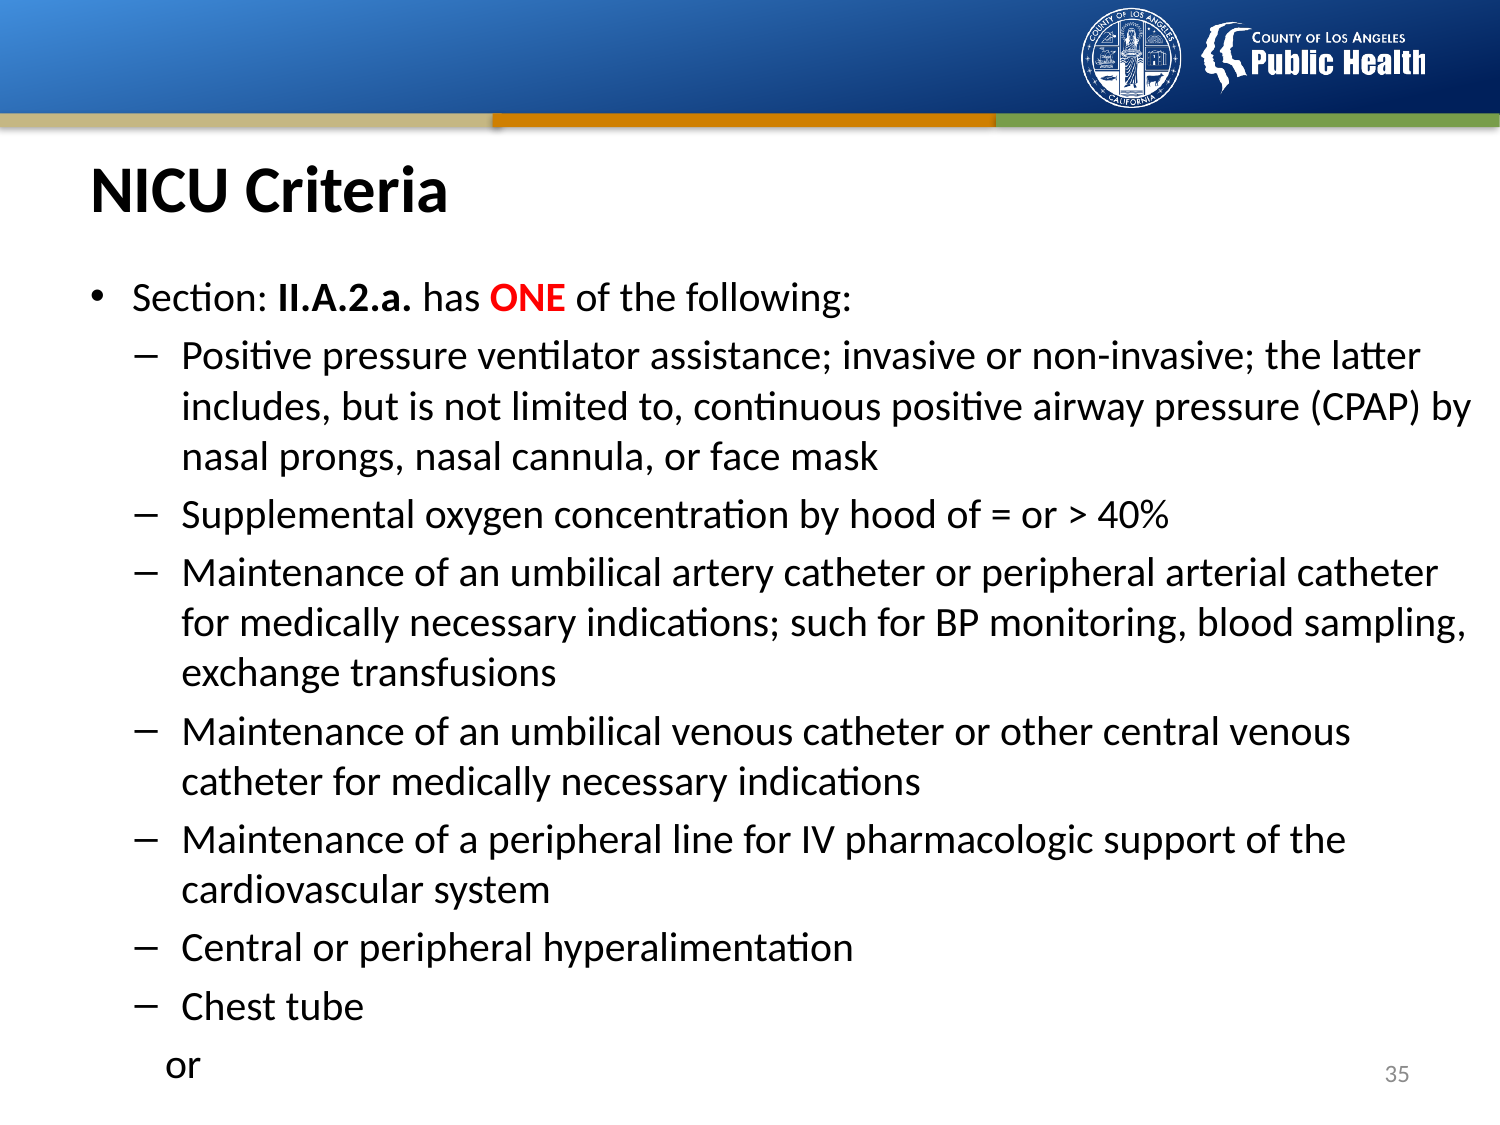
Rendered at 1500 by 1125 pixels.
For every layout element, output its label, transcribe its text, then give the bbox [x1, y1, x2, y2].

list Section: II.A.2.a. has ONE of the following: Positive pressure ventilator assistance; invasive or non-invasive; the latter includes, but is not limited to, continuous positive airway pressure (CPAP) by nasal prongs, nasal cannula, or face mask Supplemental oxygen concentration by hood of = or > 40% Maintenance of an umbilical artery catheter or peripheral arterial catheter for medically necessary indications; such for BP monitoring, blood sampling, exchange transfusions Maintenance of an umbilical venous catheter or other central venous catheter for medically necessary indications Maintenance of a peripheral line for IV pharmacologic support of the cardiovascular system Central or peripheral hyperalimentation Chest tube or [75, 262, 1500, 1103]
title NICU Criteria [75, 133, 1425, 238]
slide_number 34 [1337, 1042, 1425, 1103]
